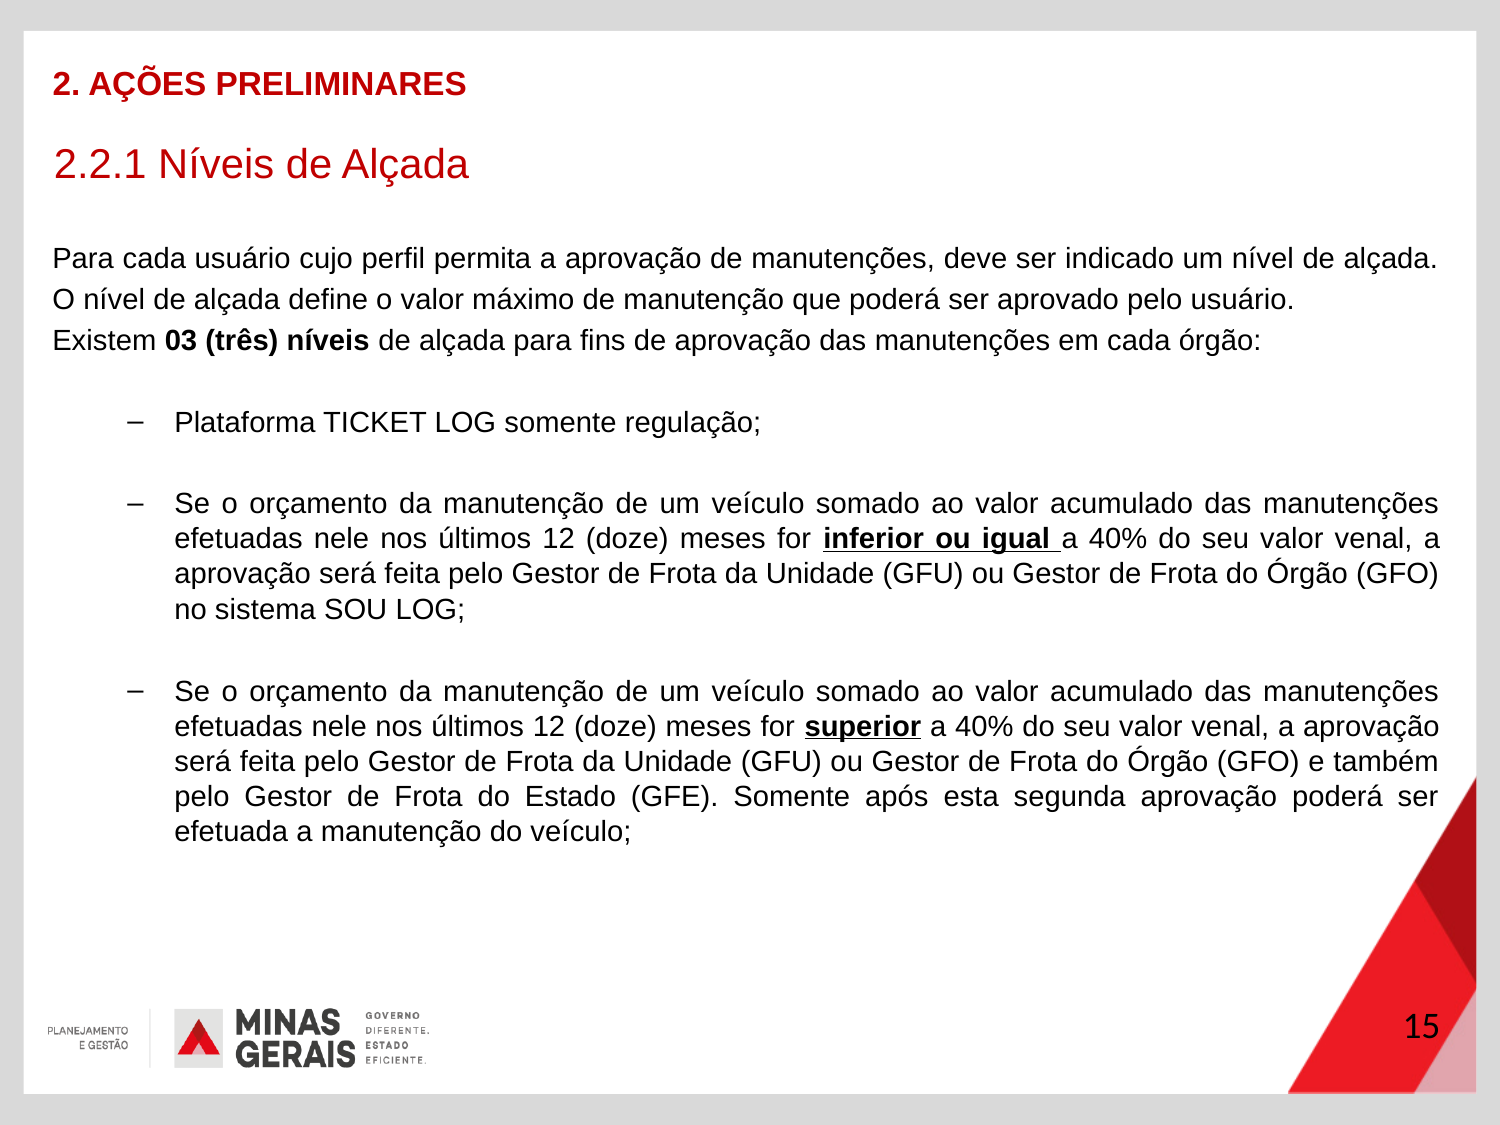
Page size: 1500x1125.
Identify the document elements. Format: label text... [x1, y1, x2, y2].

list Para cada usuário cujo perfil permita a aprovação de manutenções, deve ser indicado um nível de alçada. O nível de alçada define o valor máximo de manutenção que poderá ser aprovado pelo usuário. Existem 03 (três) níveis de alçada para fins de aprovação das manutenções em cada órgão: Plataforma TICKET LOG somente regulação; Se o orçamento da manutenção de um veículo somado ao valor acumulado das manutenções efetuadas nele nos últimos 12 (doze) meses for inferior ou igual a 40% do seu valor venal, a aprovação será feita pelo Gestor de Frota da Unidade (GFU) ou Gestor de Frota do Órgão (GFO) no sistema SOU LOG; Se o orçamento da manutenção de um veículo somado ao valor acumulado das manutenções efetuadas nele nos últimos 12 (doze) meses for superior a 40% do seu valor venal, a aprovação será feita pelo Gestor de Frota da Unidade (GFU) ou Gestor de Frota do Órgão (GFO) e também pelo Gestor de Frota do Estado (GFE). Somente após esta segunda aprovação poderá ser efetuada a manutenção do veículo; [37, 231, 1456, 1044]
text_box 2. AÇÕES PRELIMINARES [37, 54, 1456, 110]
text_box 2.2.1 Níveis de Alçada [39, 129, 485, 195]
picture [1287, 775, 1477, 1094]
picture [41, 1044, 432, 1081]
